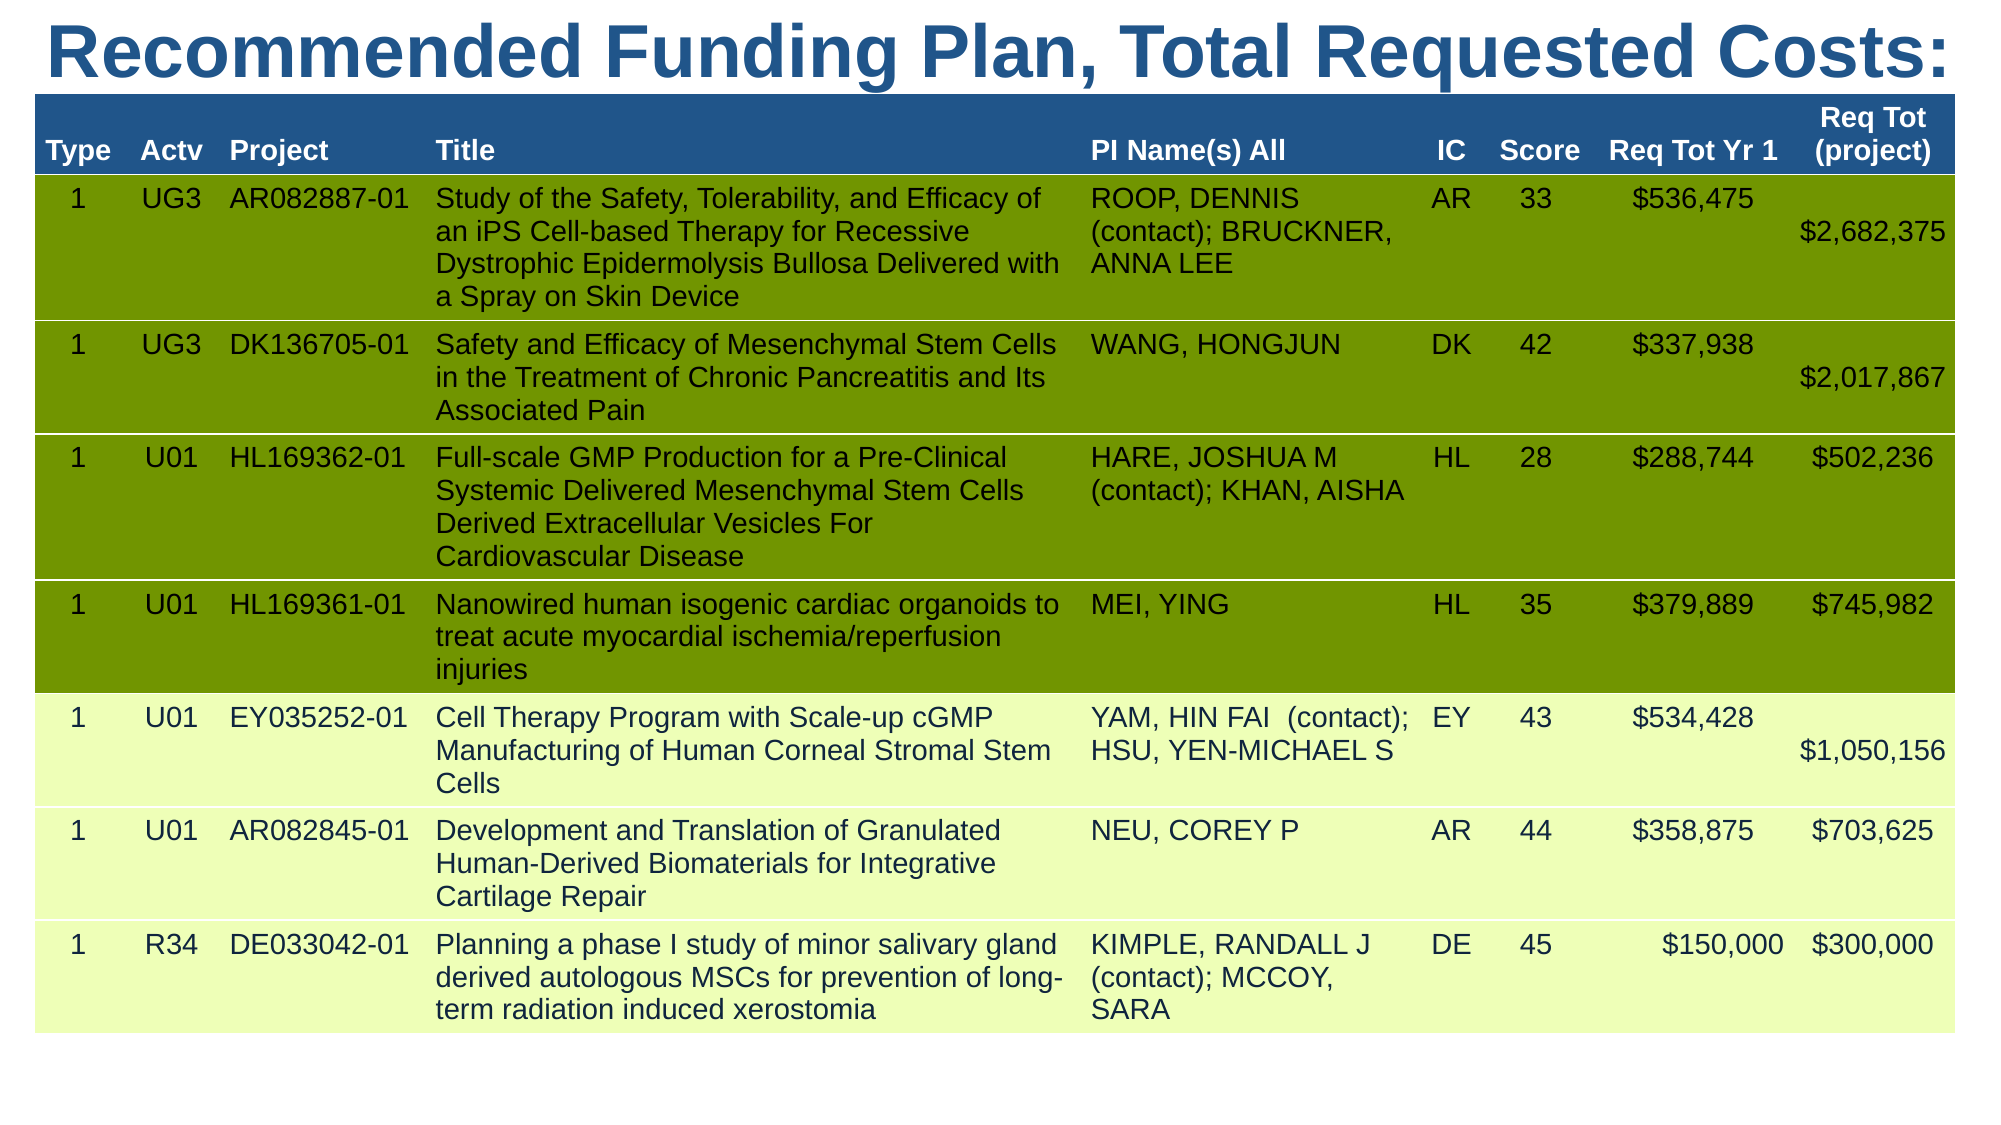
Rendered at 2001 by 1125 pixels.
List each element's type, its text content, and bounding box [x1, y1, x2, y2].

table_cell Safety and Efficacy of Mesenchymal Stem Cells in the Treatment of Chronic Pancreatitis and Its Associated Pain [428, 321, 1083, 433]
table_header Actv [121, 94, 222, 174]
table_cell AR [1419, 175, 1485, 320]
table_cell 35 [1485, 581, 1595, 693]
table_cell NEU, COREY P [1083, 808, 1419, 919]
table_cell $534,428 [1595, 694, 1792, 806]
table_cell WANG, HONGJUN [1083, 321, 1419, 433]
table_cell U01 [121, 435, 222, 579]
table_cell U01 [121, 581, 222, 693]
table_cell 43 [1485, 694, 1595, 806]
table_cell AR082887-01 [222, 175, 428, 320]
table_cell 1 [35, 921, 121, 1033]
table_cell 1 [35, 694, 121, 806]
table_cell HL169362-01 [222, 435, 428, 579]
table_cell DE033042-01 [222, 921, 428, 1033]
table_cell EY [1419, 694, 1485, 806]
table_cell Cell Therapy Program with Scale-up cGMP Manufacturing of Human Corneal Stromal Stem Cells [428, 694, 1083, 806]
table_cell 1 [35, 321, 121, 433]
table_header Project [222, 94, 428, 174]
table_cell 1 [35, 175, 121, 320]
table_cell Full-scale GMP Production for a Pre-Clinical Systemic Delivered Mesenchymal Stem Cells Derived Extracellular Vesicles For Cardiovascular Disease [428, 435, 1083, 579]
table_cell ROOP, DENNIS (contact); BRUCKNER, ANNA LEE [1083, 175, 1419, 320]
table_cell DE [1419, 921, 1485, 1033]
table_cell $745,982 [1792, 581, 1955, 693]
title Recommended Funding Plan, Total Requested Costs: $8.0M [0, 0, 2000, 188]
table_cell U01 [121, 808, 222, 919]
table_cell Nanowired human isogenic cardiac organoids to treat acute myocardial ischemia/reperfusion injuries [428, 581, 1083, 693]
table_cell YAM, HIN FAI (contact); HSU, YEN-MICHAEL S [1083, 694, 1419, 806]
table_cell Development and Translation of Granulated Human-Derived Biomaterials for Integrative Cartilage Repair [428, 808, 1083, 919]
table_cell Planning a phase I study of minor salivary gland derived autologous MSCs for prevention of long-term radiation induced xerostomia [428, 921, 1083, 1033]
table_header Req Tot (project) [1792, 94, 1955, 174]
table_cell U01 [121, 694, 222, 806]
table_cell KIMPLE, RANDALL J (contact); MCCOY, SARA [1083, 921, 1419, 1033]
table_cell 1 [35, 435, 121, 579]
table_cell AR082845-01 [222, 808, 428, 919]
table_cell 1 [35, 581, 121, 693]
table_cell HL169361-01 [222, 581, 428, 693]
table_cell DK [1419, 321, 1485, 433]
table_cell HL [1419, 581, 1485, 693]
table_cell 42 [1485, 321, 1595, 433]
table_cell HL [1419, 435, 1485, 579]
table_cell Study of the Safety, Tolerability, and Efficacy of an iPS Cell-based Therapy for Recessive Dystrophic Epidermolysis Bullosa Delivered with a Spray on Skin Device [428, 175, 1083, 320]
table_cell R34 [121, 921, 222, 1033]
table_cell $502,236 [1792, 435, 1955, 579]
table_cell $150,000 [1595, 921, 1792, 1033]
table_cell $2,017,867 [1792, 321, 1955, 433]
table_header Type [35, 94, 121, 174]
table_cell 33 [1485, 175, 1595, 320]
table_cell UG3 [121, 175, 222, 320]
table_cell $1,050,156 [1792, 694, 1955, 806]
table_header Score [1485, 94, 1595, 174]
table_header PI Name(s) All [1083, 94, 1419, 174]
table_header Req Tot Yr 1 [1595, 94, 1792, 174]
table_cell 28 [1485, 435, 1595, 579]
table_cell AR [1419, 808, 1485, 919]
table_header IC [1419, 94, 1485, 174]
table_cell $379,889 [1595, 581, 1792, 693]
table_cell $2,682,375 [1792, 175, 1955, 320]
table_cell 1 [35, 808, 121, 919]
table_cell DK136705-01 [222, 321, 428, 433]
table_cell MEI, YING [1083, 581, 1419, 693]
table_cell 45 [1485, 921, 1595, 1033]
table_cell $703,625 [1792, 808, 1955, 919]
table_header Title [428, 94, 1083, 174]
table_cell $358,875 [1595, 808, 1792, 919]
table_cell UG3 [121, 321, 222, 433]
table_cell $300,000 [1792, 921, 1955, 1033]
table_cell $536,475 [1595, 175, 1792, 320]
table_cell $288,744 [1595, 435, 1792, 579]
table_cell 44 [1485, 808, 1595, 919]
table_cell EY035252-01 [222, 694, 428, 806]
table_cell $337,938 [1595, 321, 1792, 433]
table_cell HARE, JOSHUA M (contact); KHAN, AISHA [1083, 435, 1419, 579]
